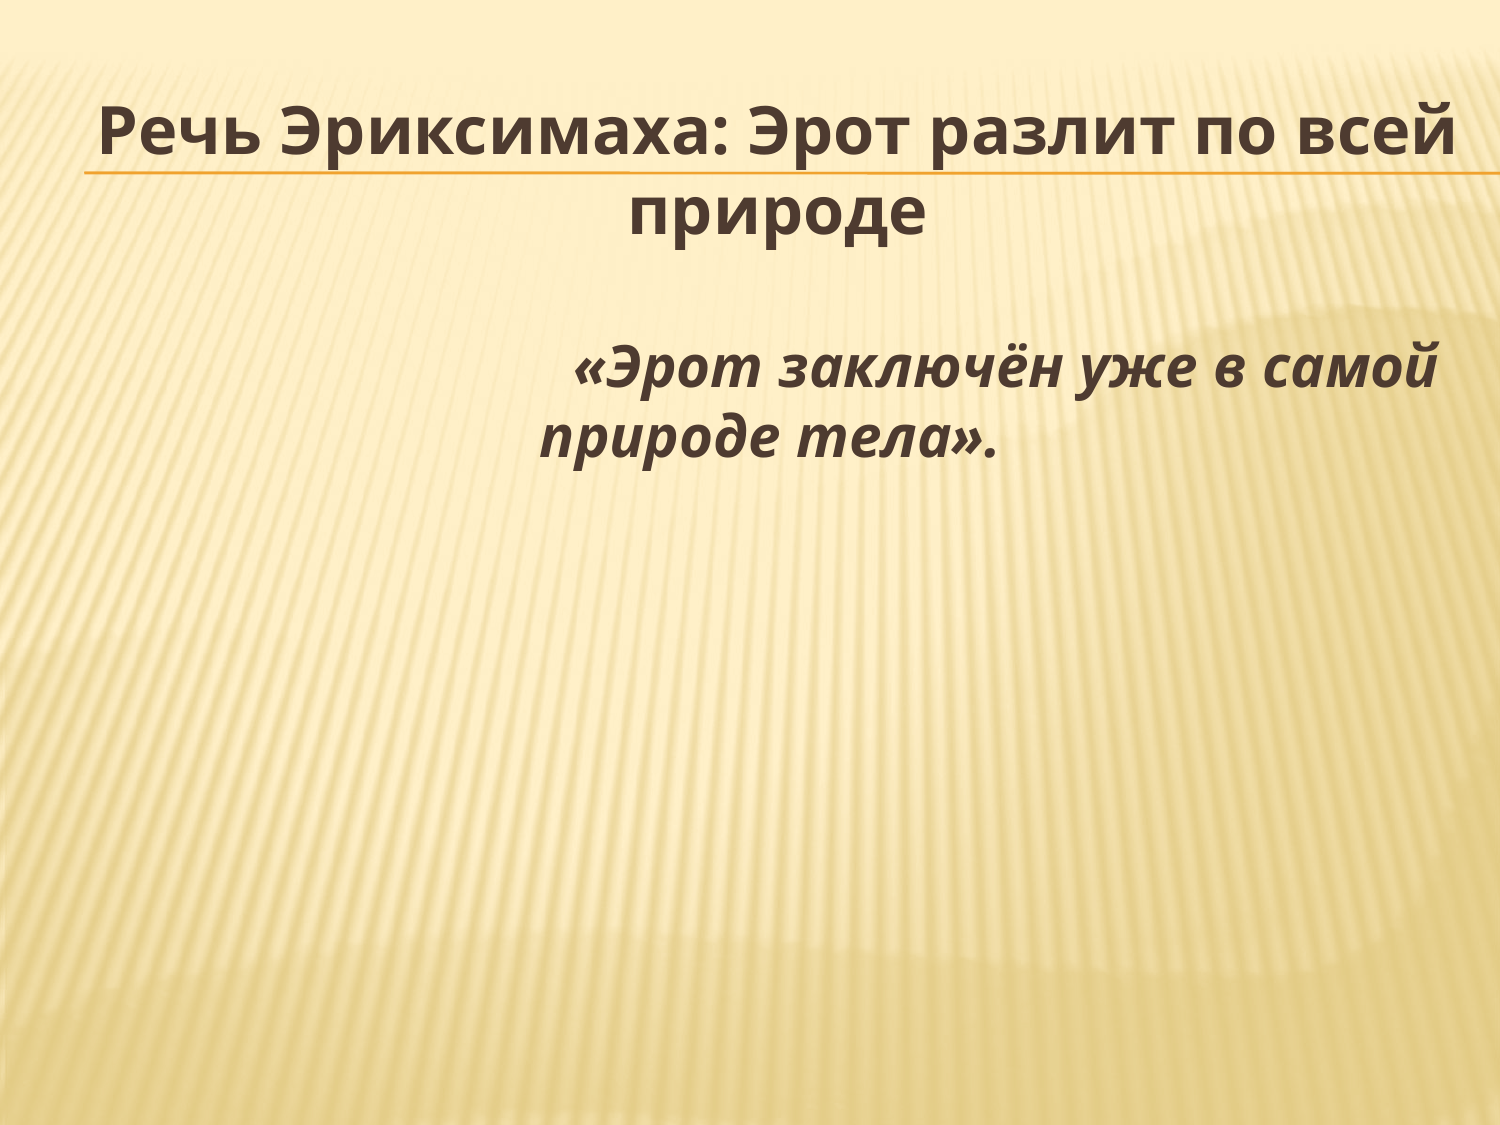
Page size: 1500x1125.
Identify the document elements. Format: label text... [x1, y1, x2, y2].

list Речь Эриксимаха: Эрот разлит по всей природе «Эрот заключён уже в самой природе тела». [24, 0, 1475, 525]
title [50, 525, 1475, 825]
